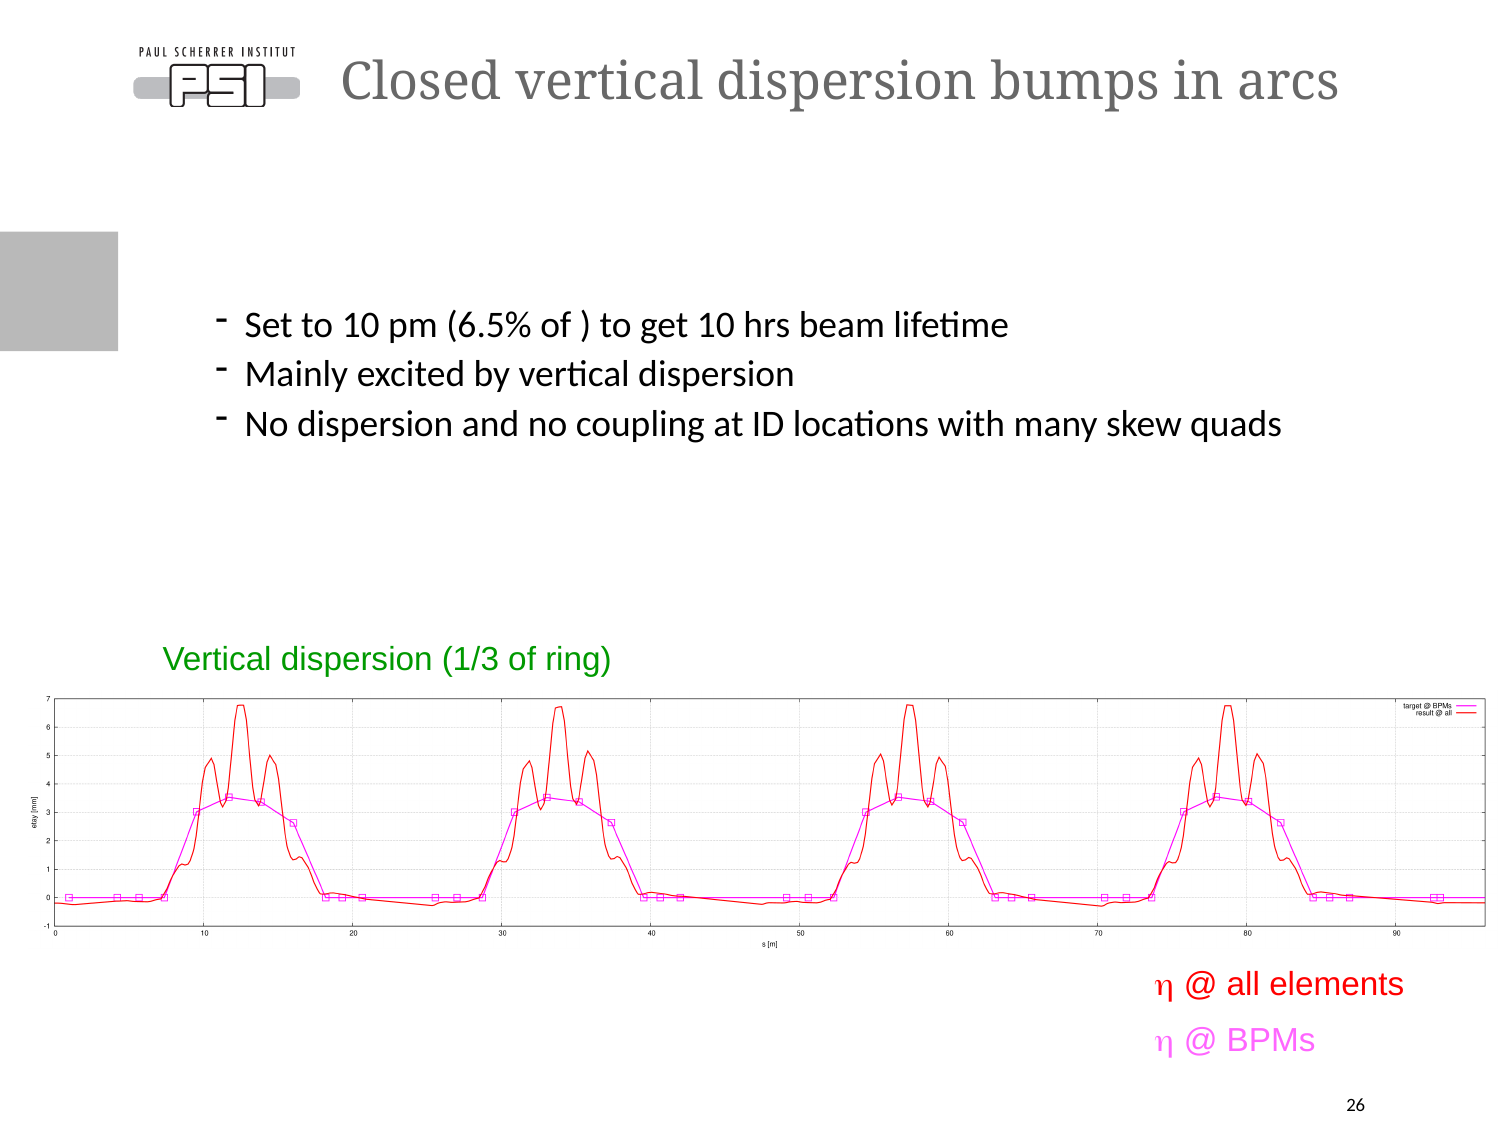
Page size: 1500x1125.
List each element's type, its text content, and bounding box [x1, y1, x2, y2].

text_box h @ all elements h @ BPMs [1139, 958, 1464, 1058]
slide_number 26 [1346, 1092, 1441, 1125]
picture [28, 690, 1499, 949]
title Closed vertical dispersion bumps in arcs [340, 47, 1442, 132]
text_box Vertical dispersion (1/3 of ring) [147, 630, 637, 685]
